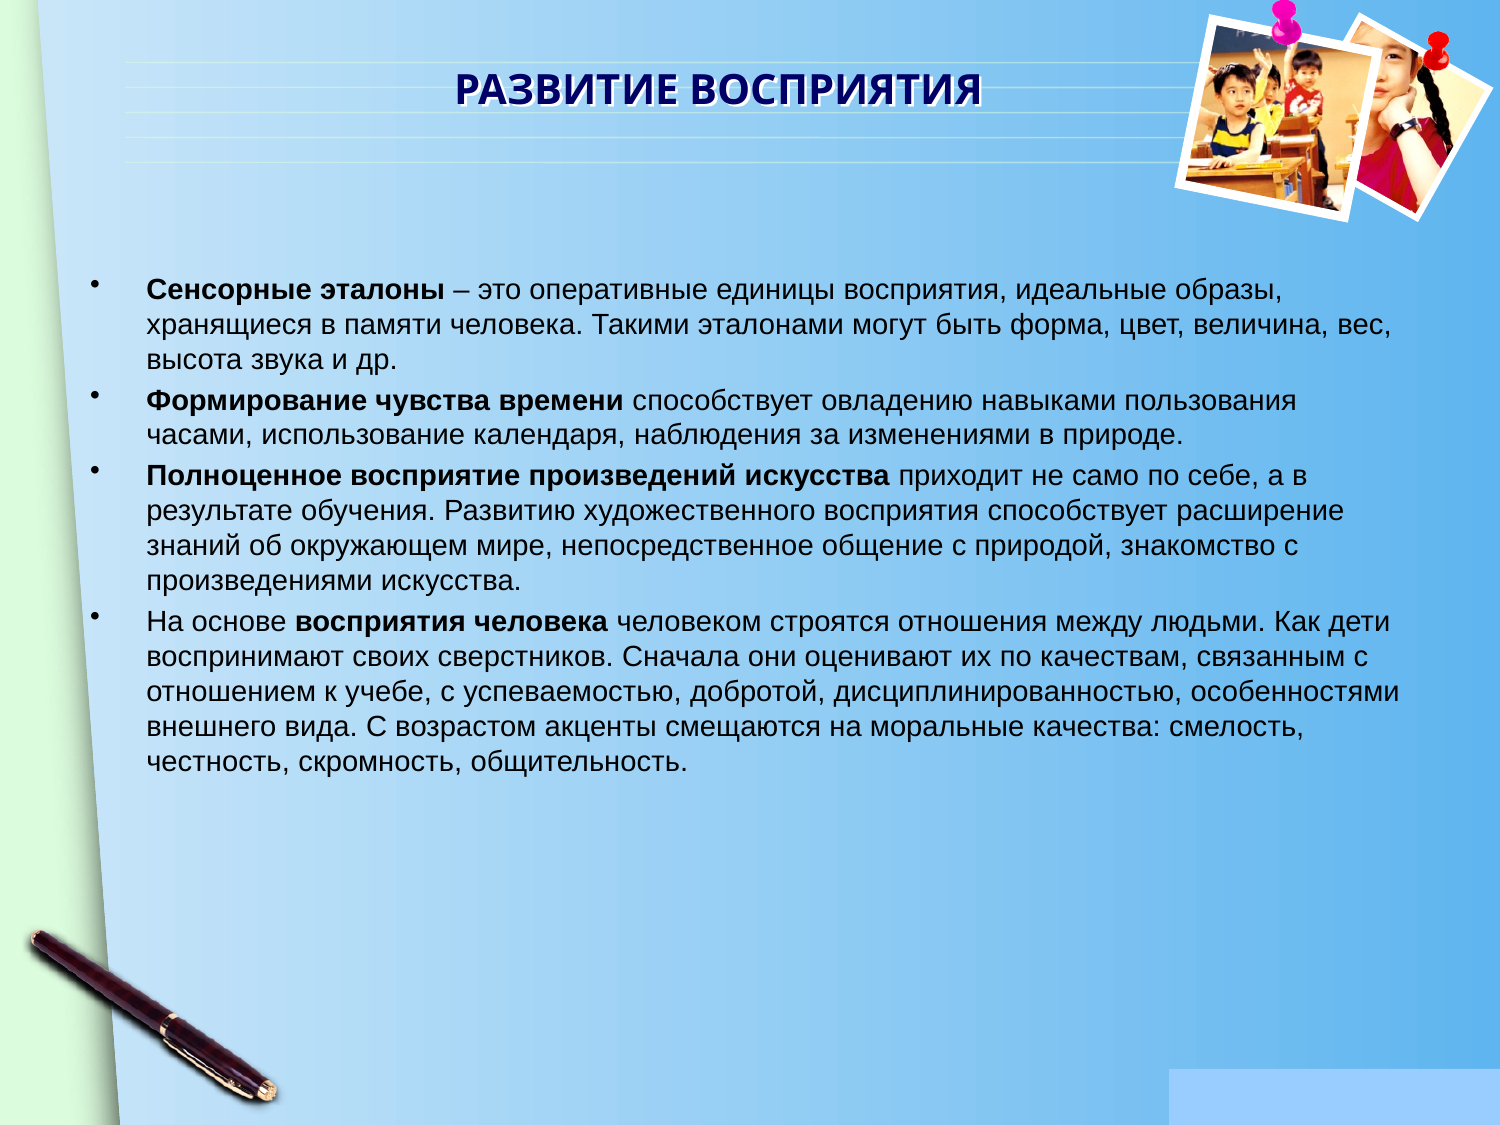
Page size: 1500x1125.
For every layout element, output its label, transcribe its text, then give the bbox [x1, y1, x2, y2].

picture [1351, 22, 1484, 212]
title РАЗВИТИЕ ВОСПРИЯТИЯ [150, 12, 1288, 163]
picture [0, 0, 288, 1125]
picture [1186, 0, 1371, 211]
text_box [1169, 1068, 1500, 1125]
list Сенсорные эталоны – это оперативные единицы восприятия, идеальные образы, хранящиеся в памяти человека. Такими эталонами могут быть форма, цвет, величина, вес, высота звука и др. Формирование чувства времени способствует овладению навыками пользования часами, использование календаря, наблюдения за изменениями в природе. Полноценное восприятие произведений искусства приходит не само по себе, а в результате обучения. Развитию художественного восприятия способствует расширение знаний об окружающем мире, непосредственное общение с природой, знакомство с произведениями искусства. На основе восприятия человека человеком строятся отношения между людьми. Как дети воспринимают своих сверстников. Сначала они оценивают их по качествам, связанным с отношением к учебе, с успеваемостью, добротой, дисциплинированностью, особенностями внешнего вида. С возрастом акценты смещаются на моральные качества: смелость, честность, скромность, общительность. [75, 262, 1424, 1005]
